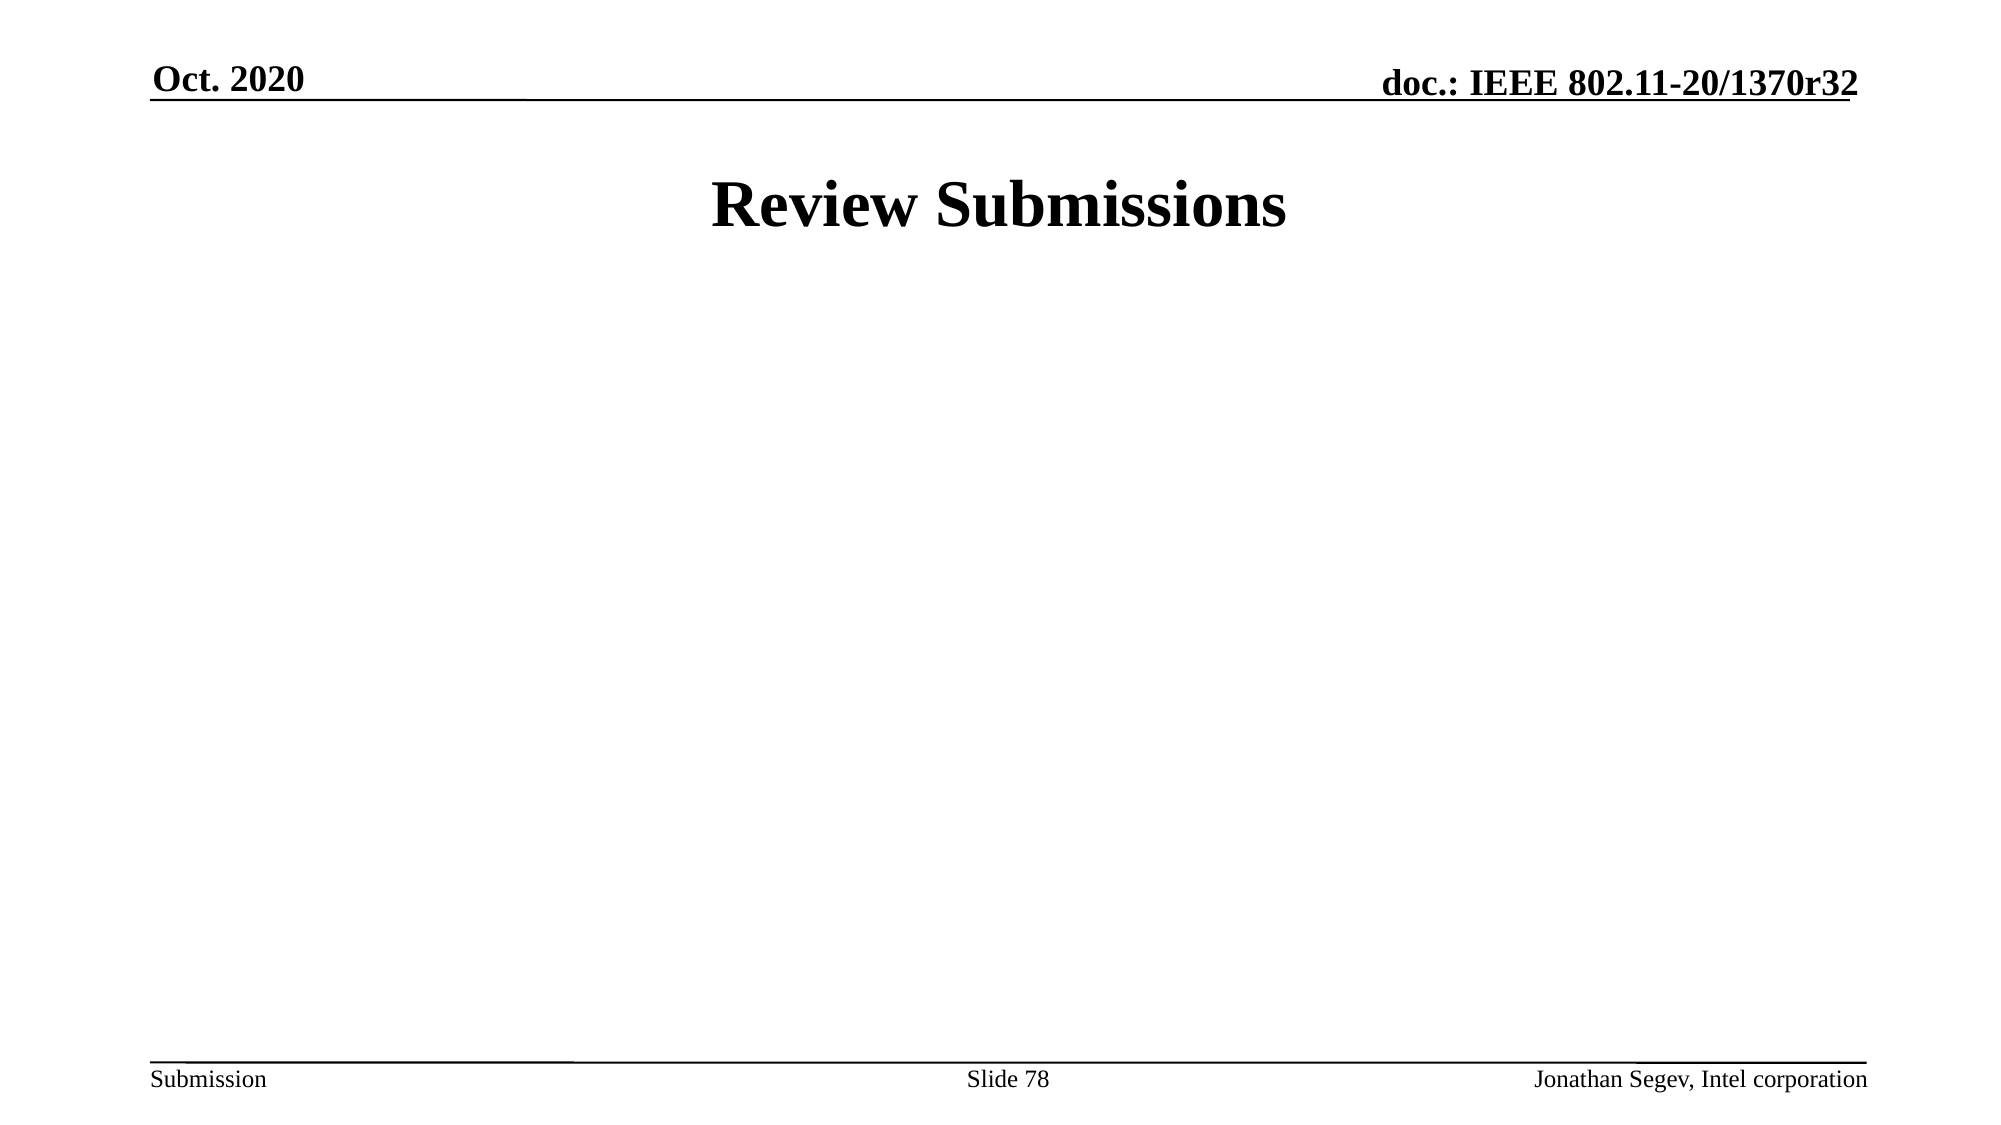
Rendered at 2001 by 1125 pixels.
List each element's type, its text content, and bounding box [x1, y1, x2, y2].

footer Jonathan Segev, Intel corporation [1171, 1061, 1869, 1093]
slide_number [152, 54, 563, 100]
title Review Submissions [149, 112, 1850, 288]
slide_number Slide 78 [950, 1061, 1067, 1123]
